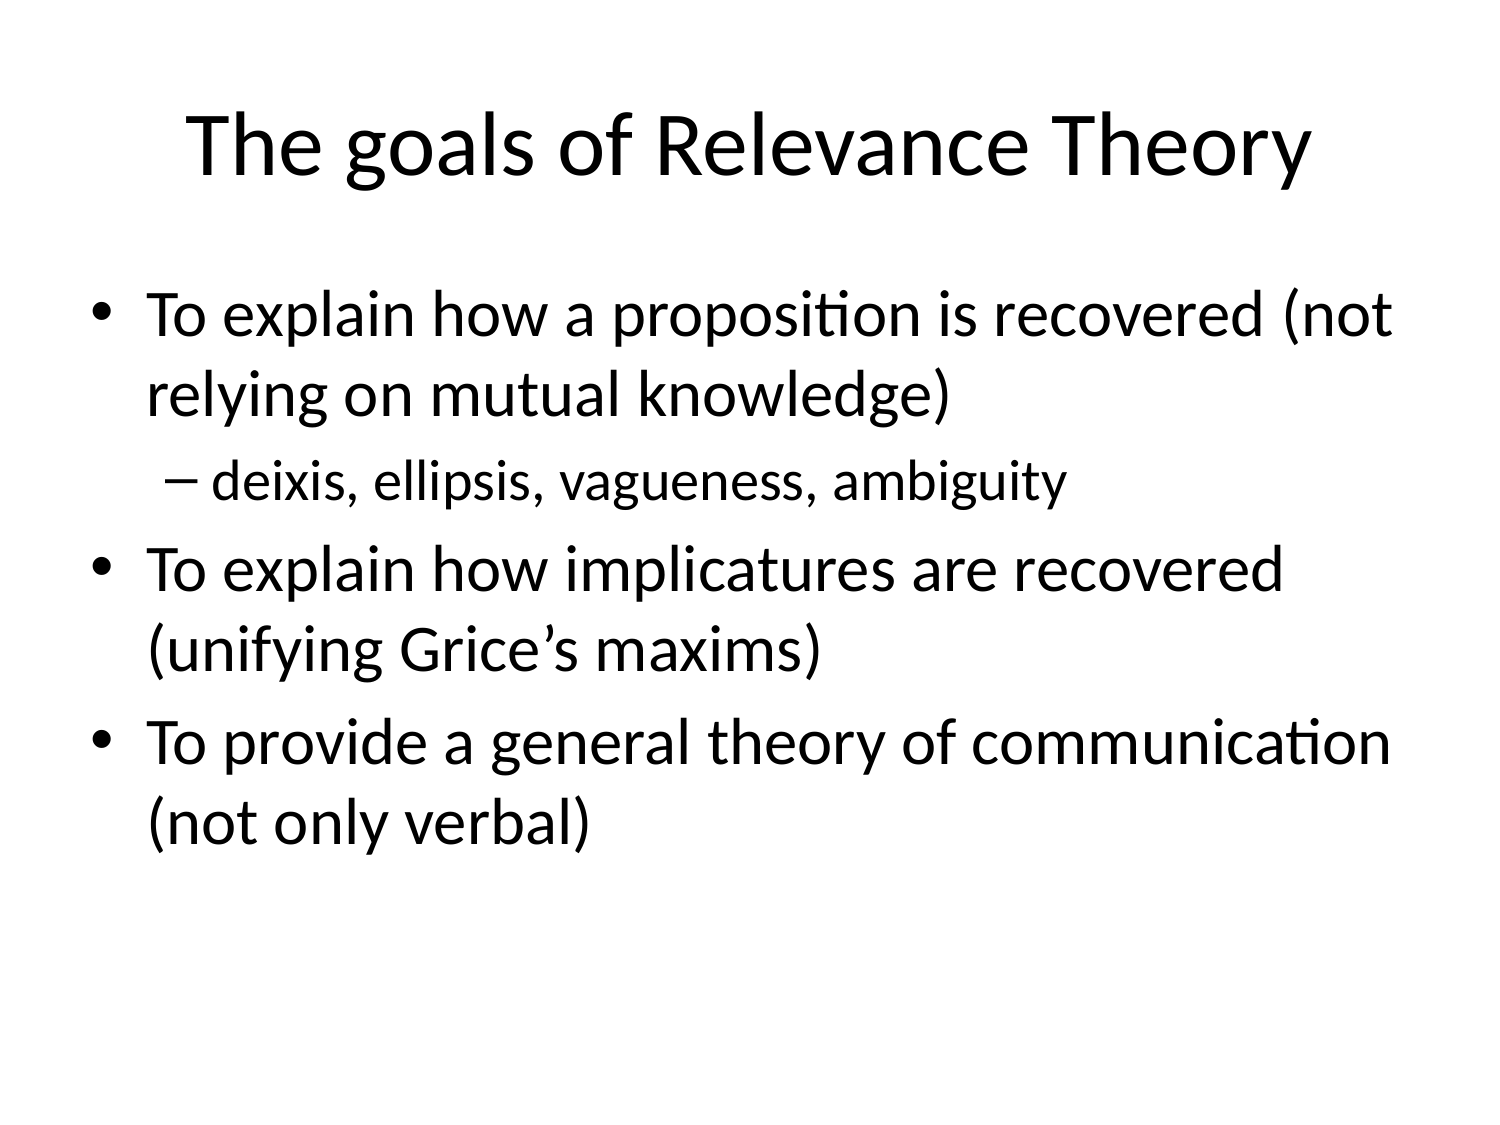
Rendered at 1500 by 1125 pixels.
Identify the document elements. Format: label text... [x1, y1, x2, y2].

title The goals of Relevance Theory [75, 45, 1425, 233]
list To explain how a proposition is recovered (not relying on mutual knowledge) deixis, ellipsis, vagueness, ambiguity To explain how implicatures are recovered (unifying Grice’s maxims) To provide a general theory of communication (not only verbal) [75, 262, 1425, 1005]
